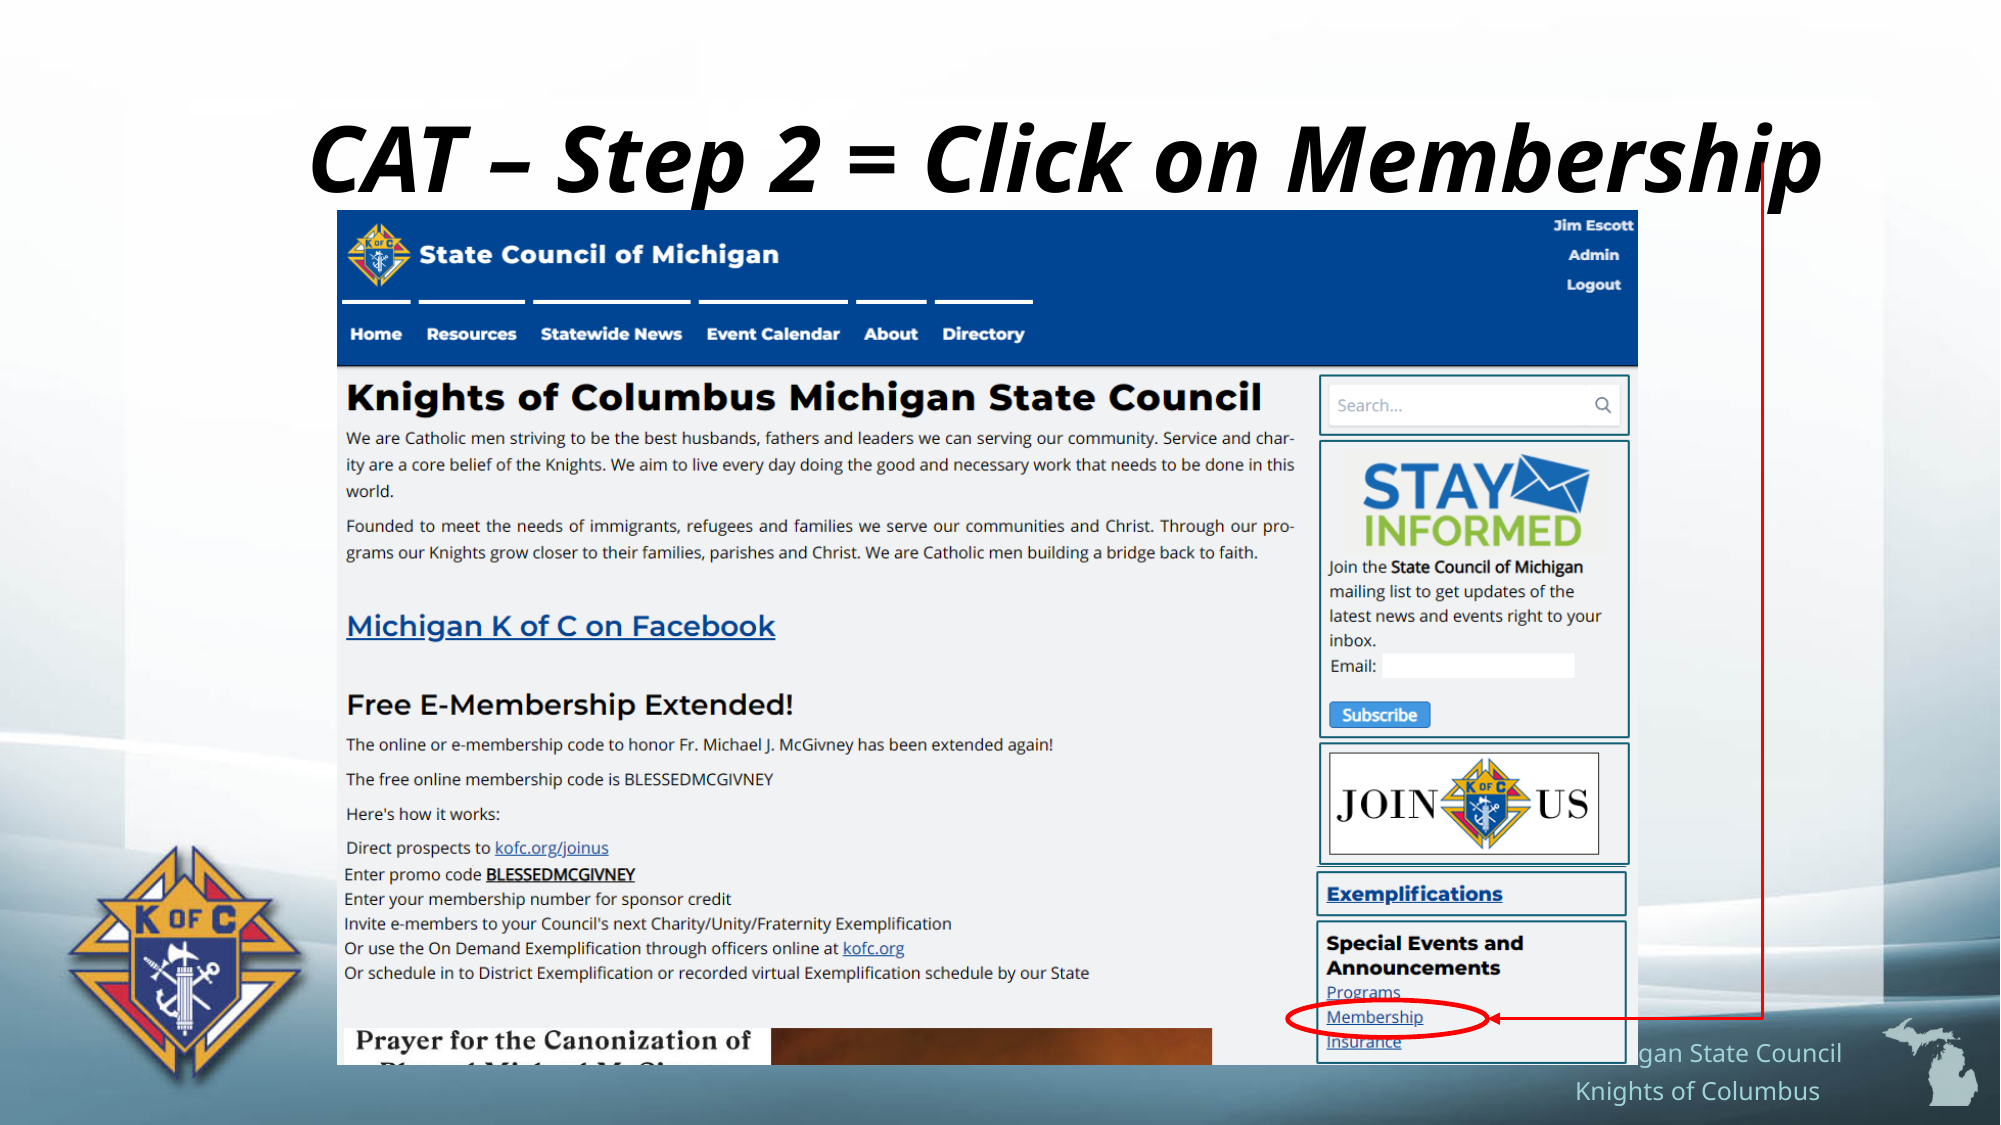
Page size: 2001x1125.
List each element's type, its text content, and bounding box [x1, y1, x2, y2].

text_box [1196, 452, 2000, 729]
picture [0, 0, 2000, 1125]
title CAT – Step 2 = Click on Membership [199, 62, 1934, 251]
